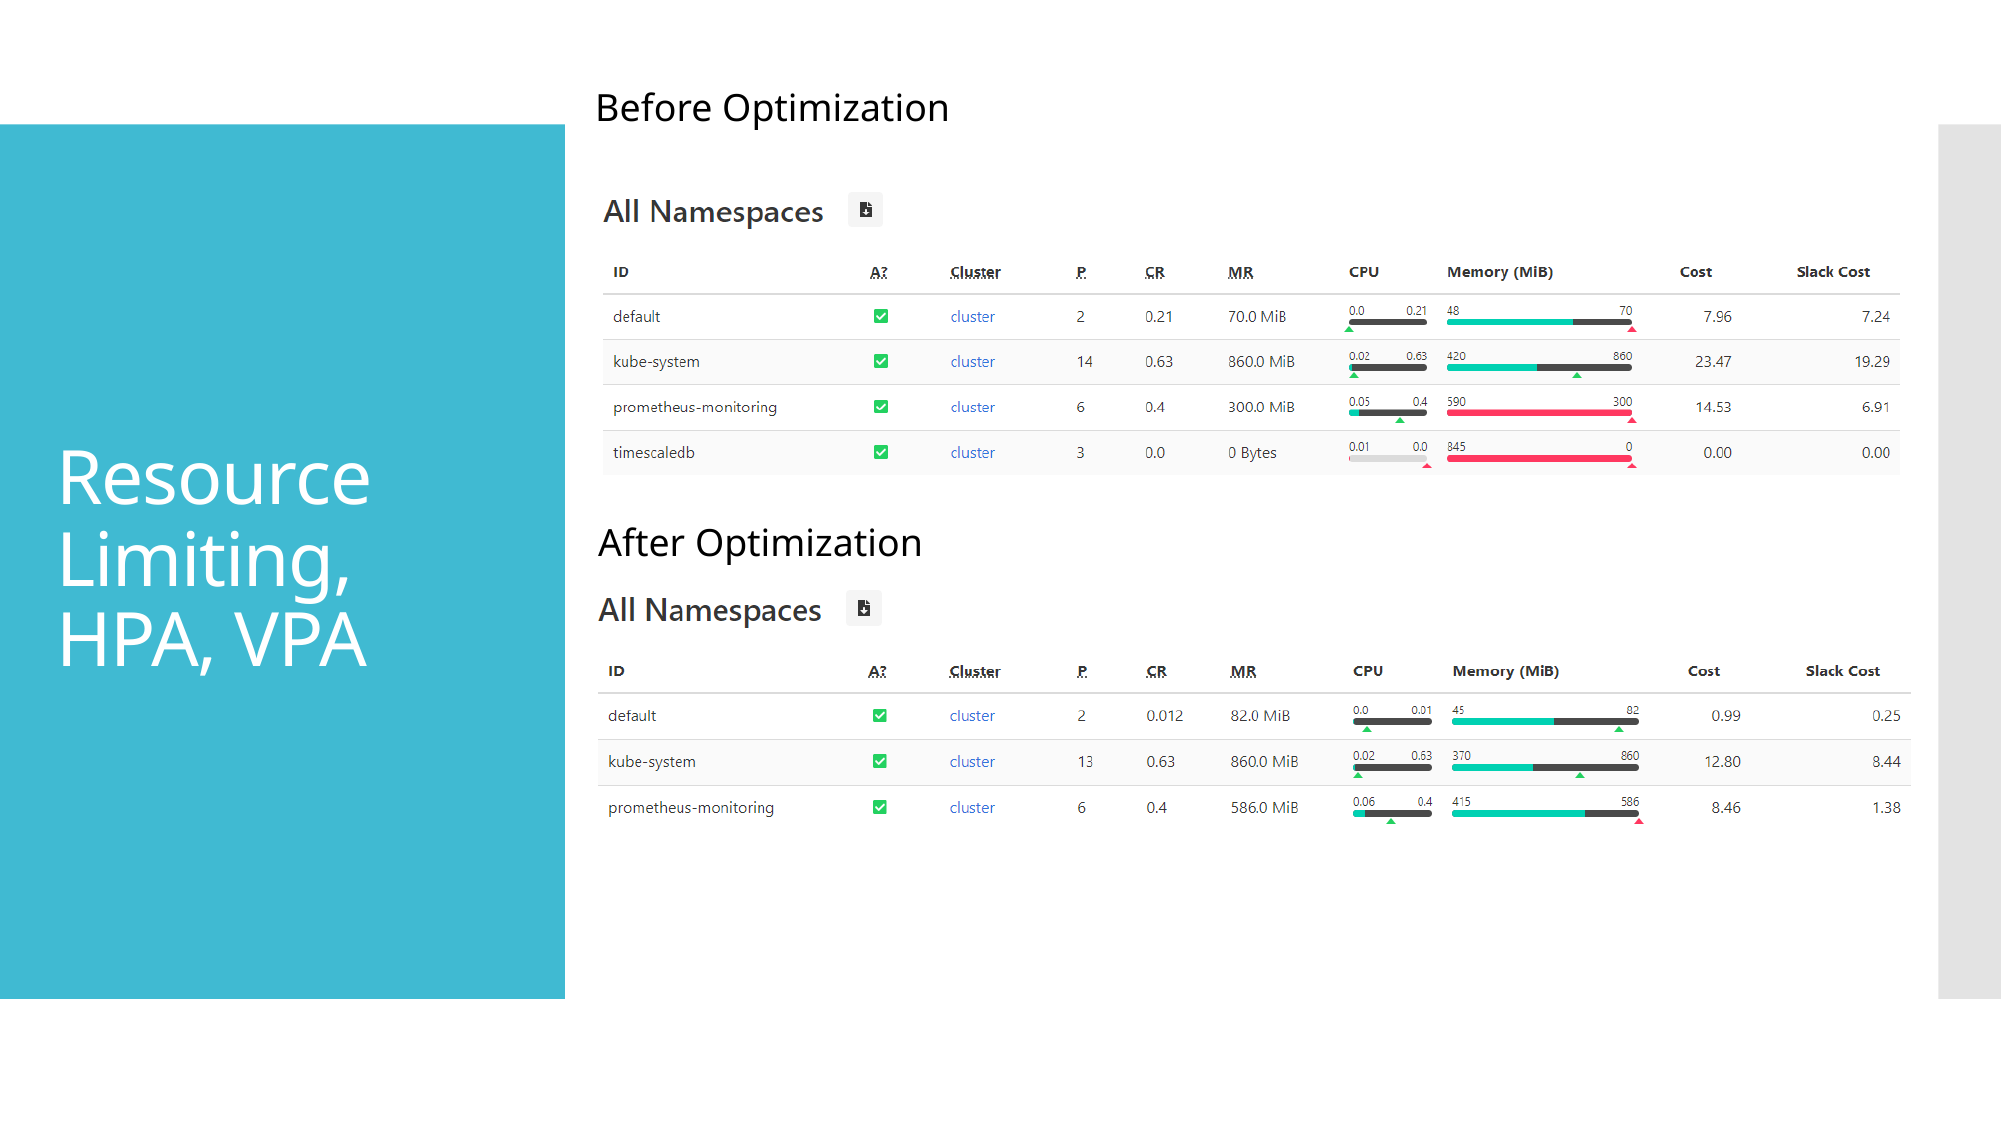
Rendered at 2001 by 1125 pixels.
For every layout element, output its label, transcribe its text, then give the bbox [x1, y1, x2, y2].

picture [598, 184, 1915, 494]
text_box After Optimization [583, 511, 939, 571]
text_box Before Optimization [580, 76, 966, 136]
picture [598, 588, 1915, 833]
title Resource Limiting, HPA, VPA [41, 184, 525, 940]
